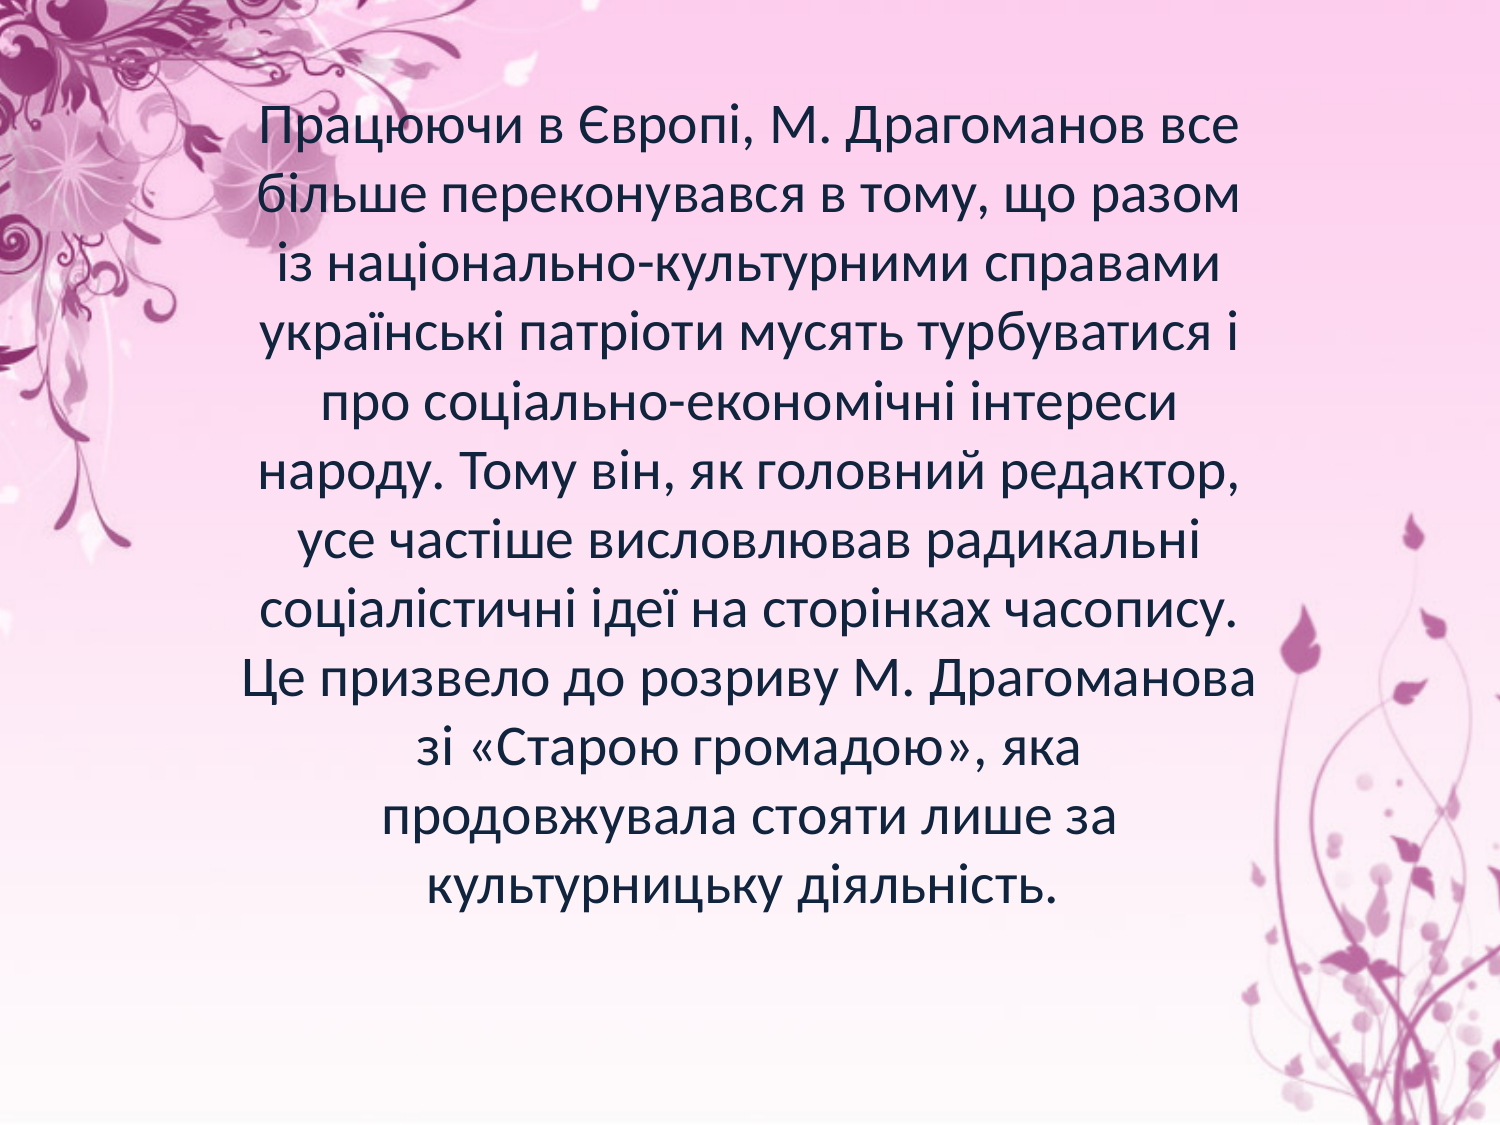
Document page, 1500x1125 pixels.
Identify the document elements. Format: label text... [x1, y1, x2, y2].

subtitle Працюючи в Європі, М. Драгоманов все більше переконувався в тому, що разом із національно-культурними справами українські патріоти мусять турбуватися і про соціально-економічні інтереси народу. Тому він, як головний редактор, усе частіше висловлював радикальні соціалістичні ідеї на сторінках часопису. Це призвело до розриву М. Драгоманова зі «Старою громадою», яка продовжувала стояти лише за культурницьку діяльність. [225, 78, 1275, 925]
picture [0, 0, 1500, 1125]
